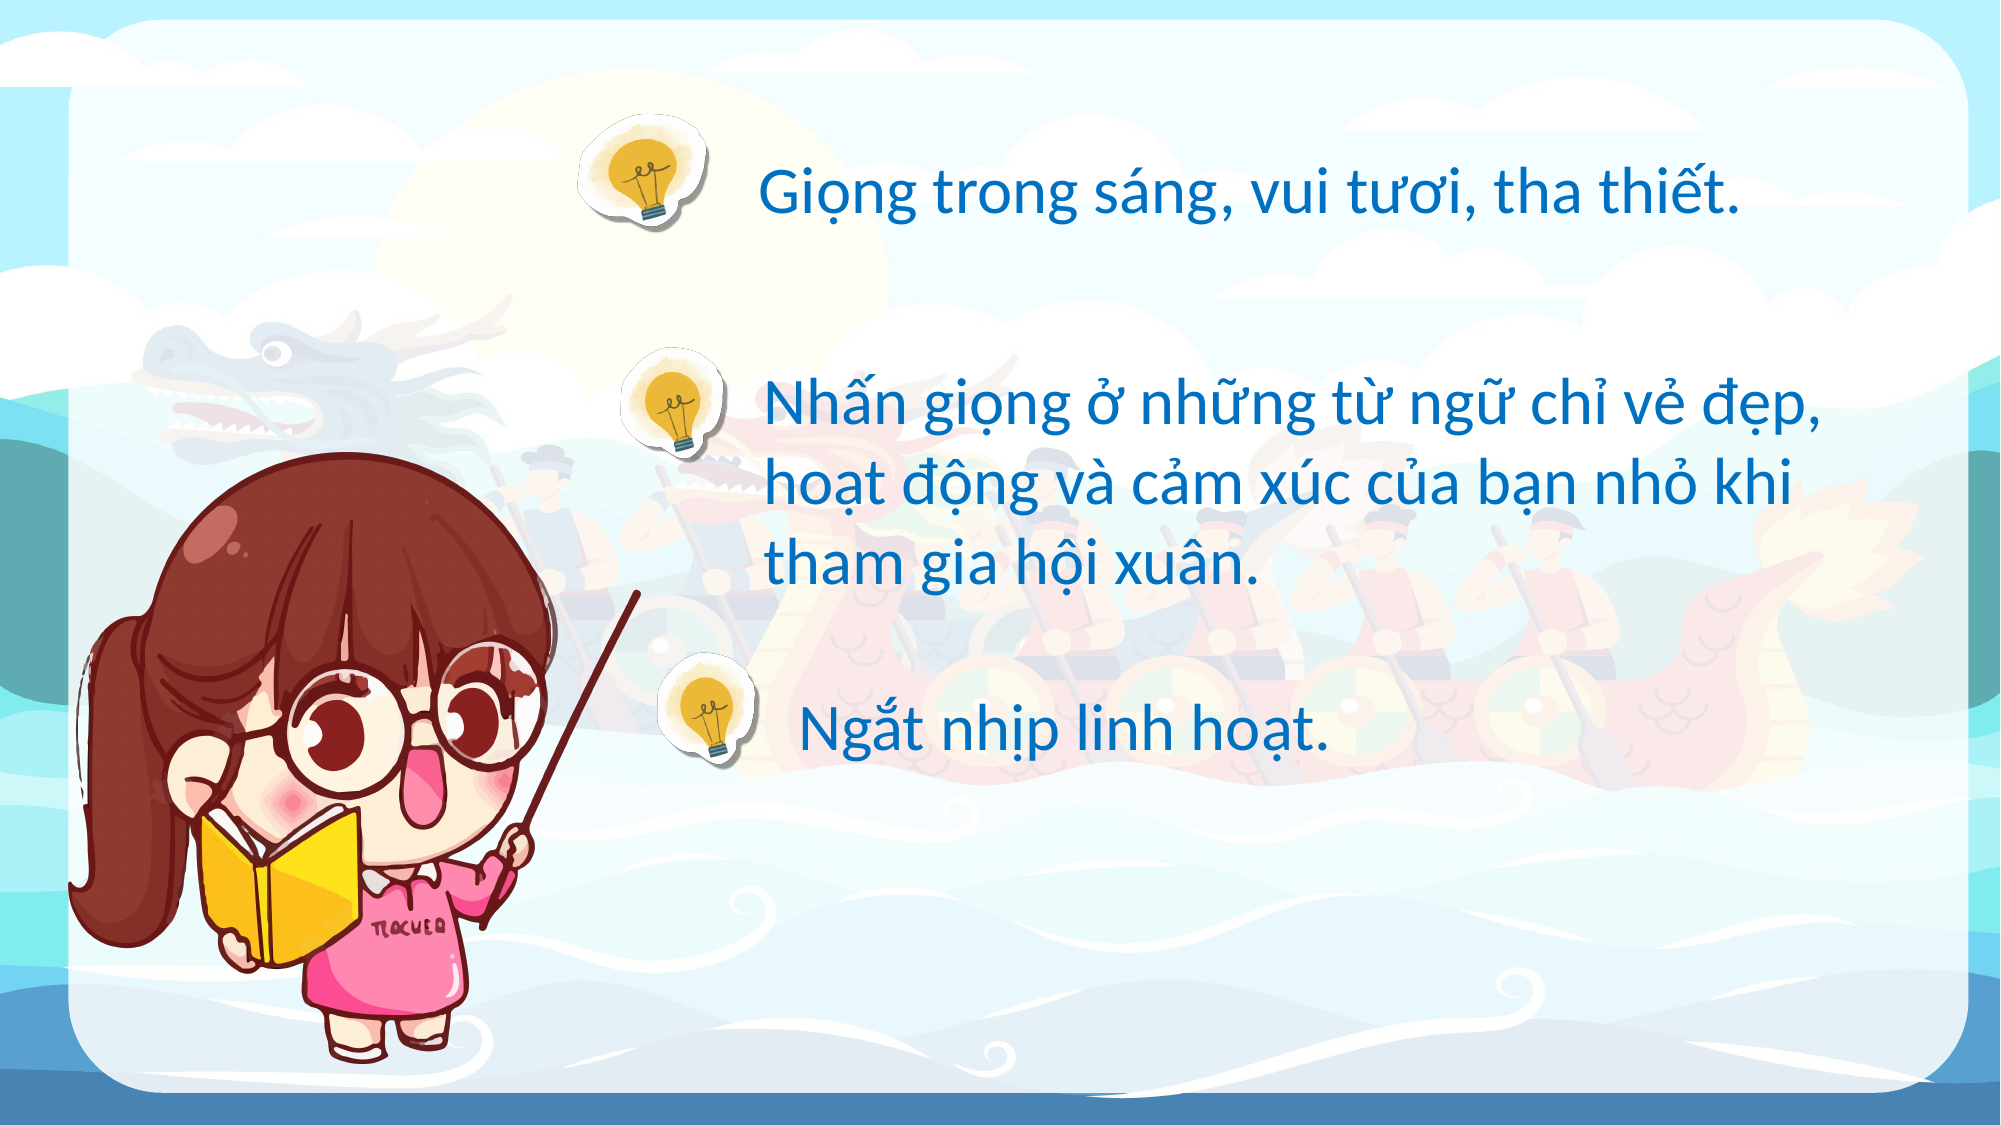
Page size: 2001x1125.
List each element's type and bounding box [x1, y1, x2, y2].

text_box [67, 18, 1970, 1094]
picture [0, 0, 2001, 1125]
text_box [649, 649, 1554, 773]
text_box [567, 112, 1872, 316]
text_box [612, 344, 1886, 608]
